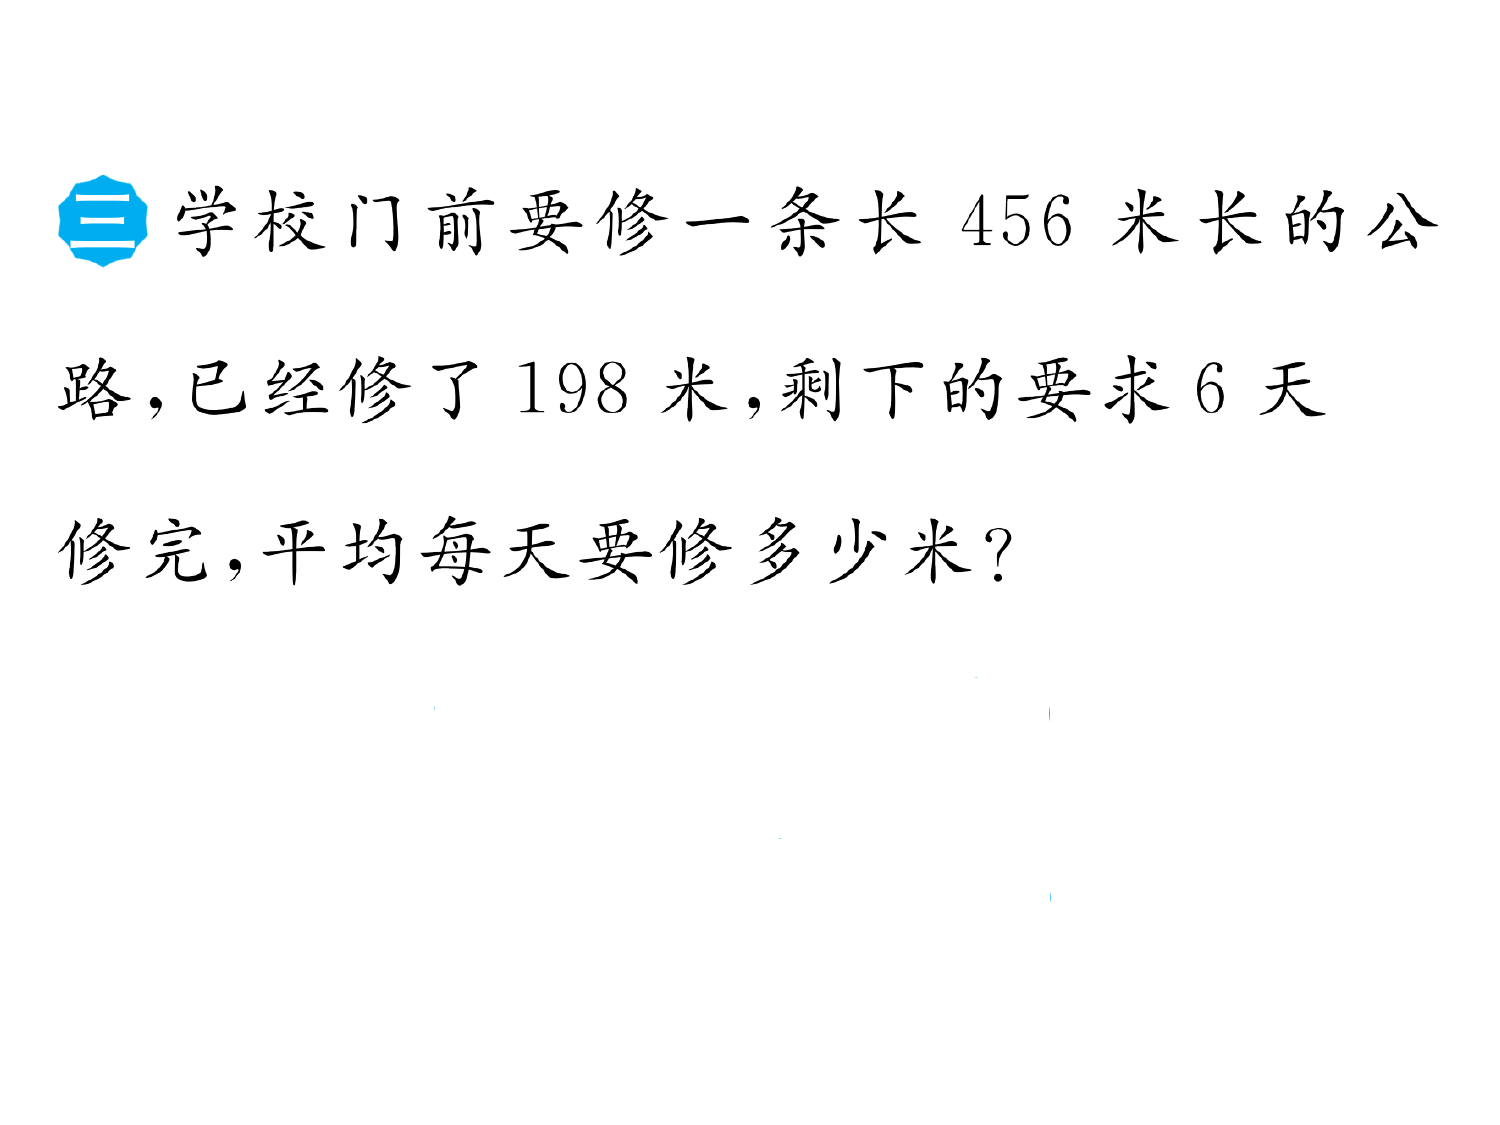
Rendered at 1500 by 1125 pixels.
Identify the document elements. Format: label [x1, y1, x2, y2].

picture [52, 113, 1471, 918]
